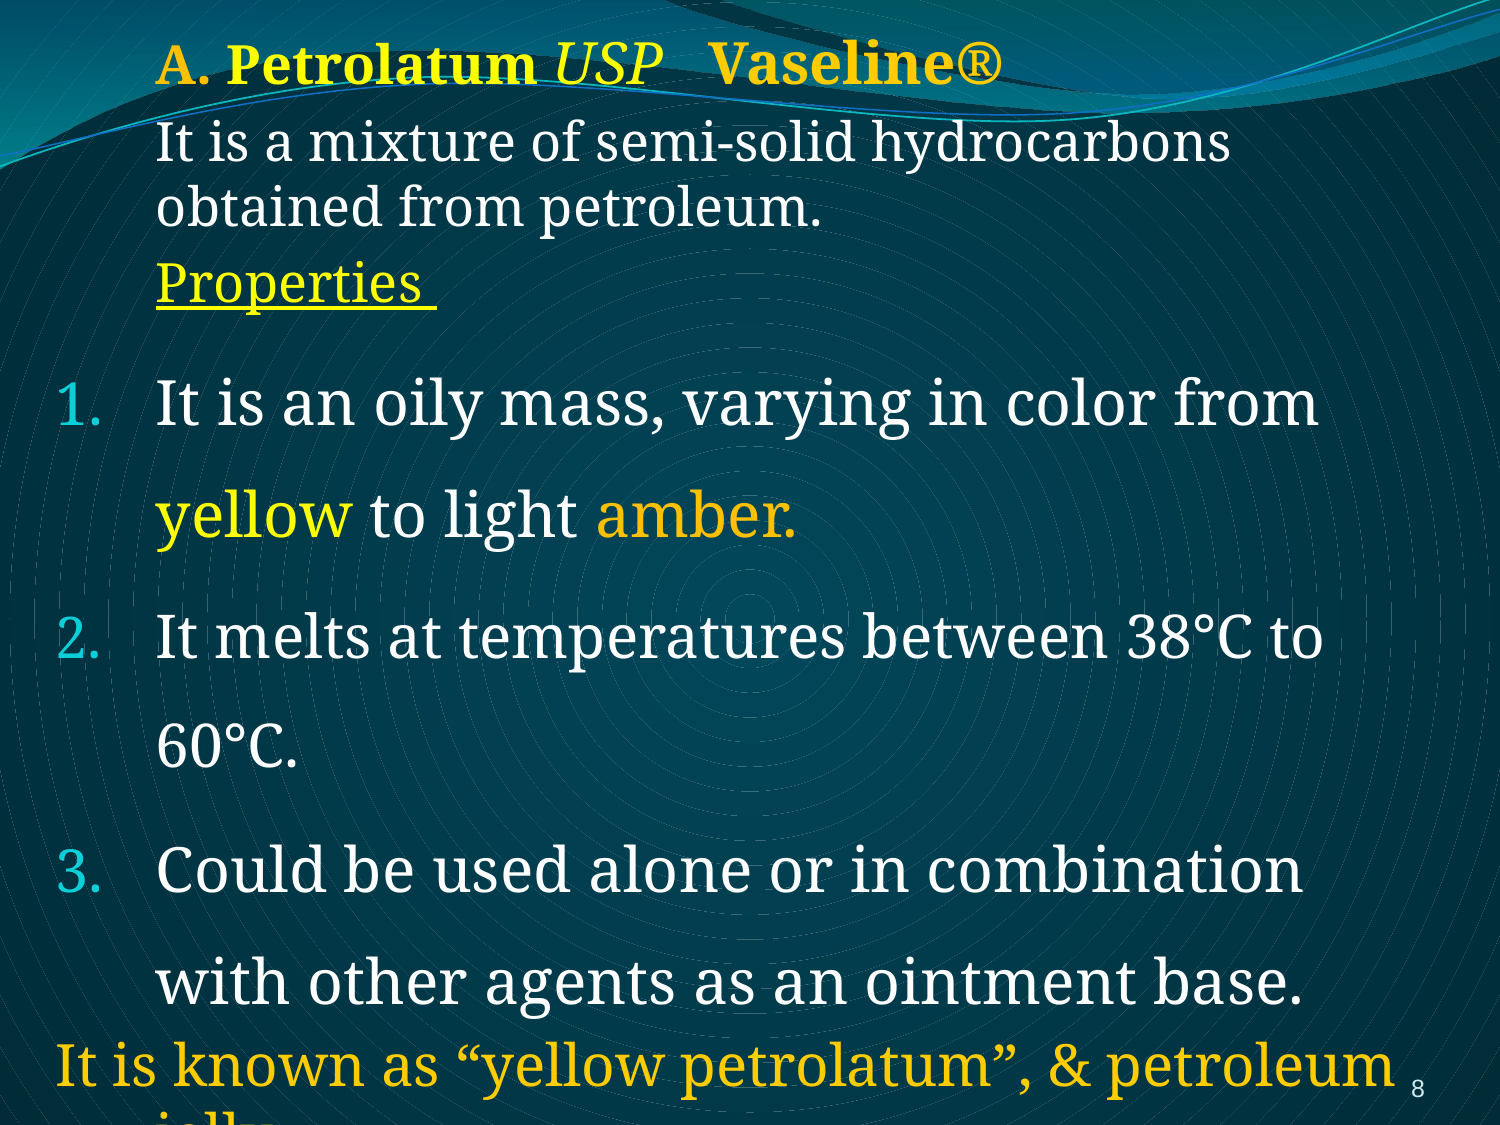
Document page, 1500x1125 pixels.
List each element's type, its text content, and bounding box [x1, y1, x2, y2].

slide_number 8 [1299, 1042, 1425, 1103]
picture [205, 1112, 215, 1125]
picture [484, 1094, 496, 1099]
picture [223, 1112, 233, 1125]
picture [682, 1094, 696, 1099]
list A. Petrolatum USP Vaseline® It is a mixture of semi-solid hydrocarbons obtained from petroleum. Properties It is an oily mass, varying in color from yellow to light amber. It melts at temperatures between 38°C to 60°C. Could be used alone or in combination with other agents as an ointment base. It is known as “yellow petrolatum”, & petroleum jelly. [41, 19, 1467, 1094]
picture [1108, 1094, 1122, 1099]
